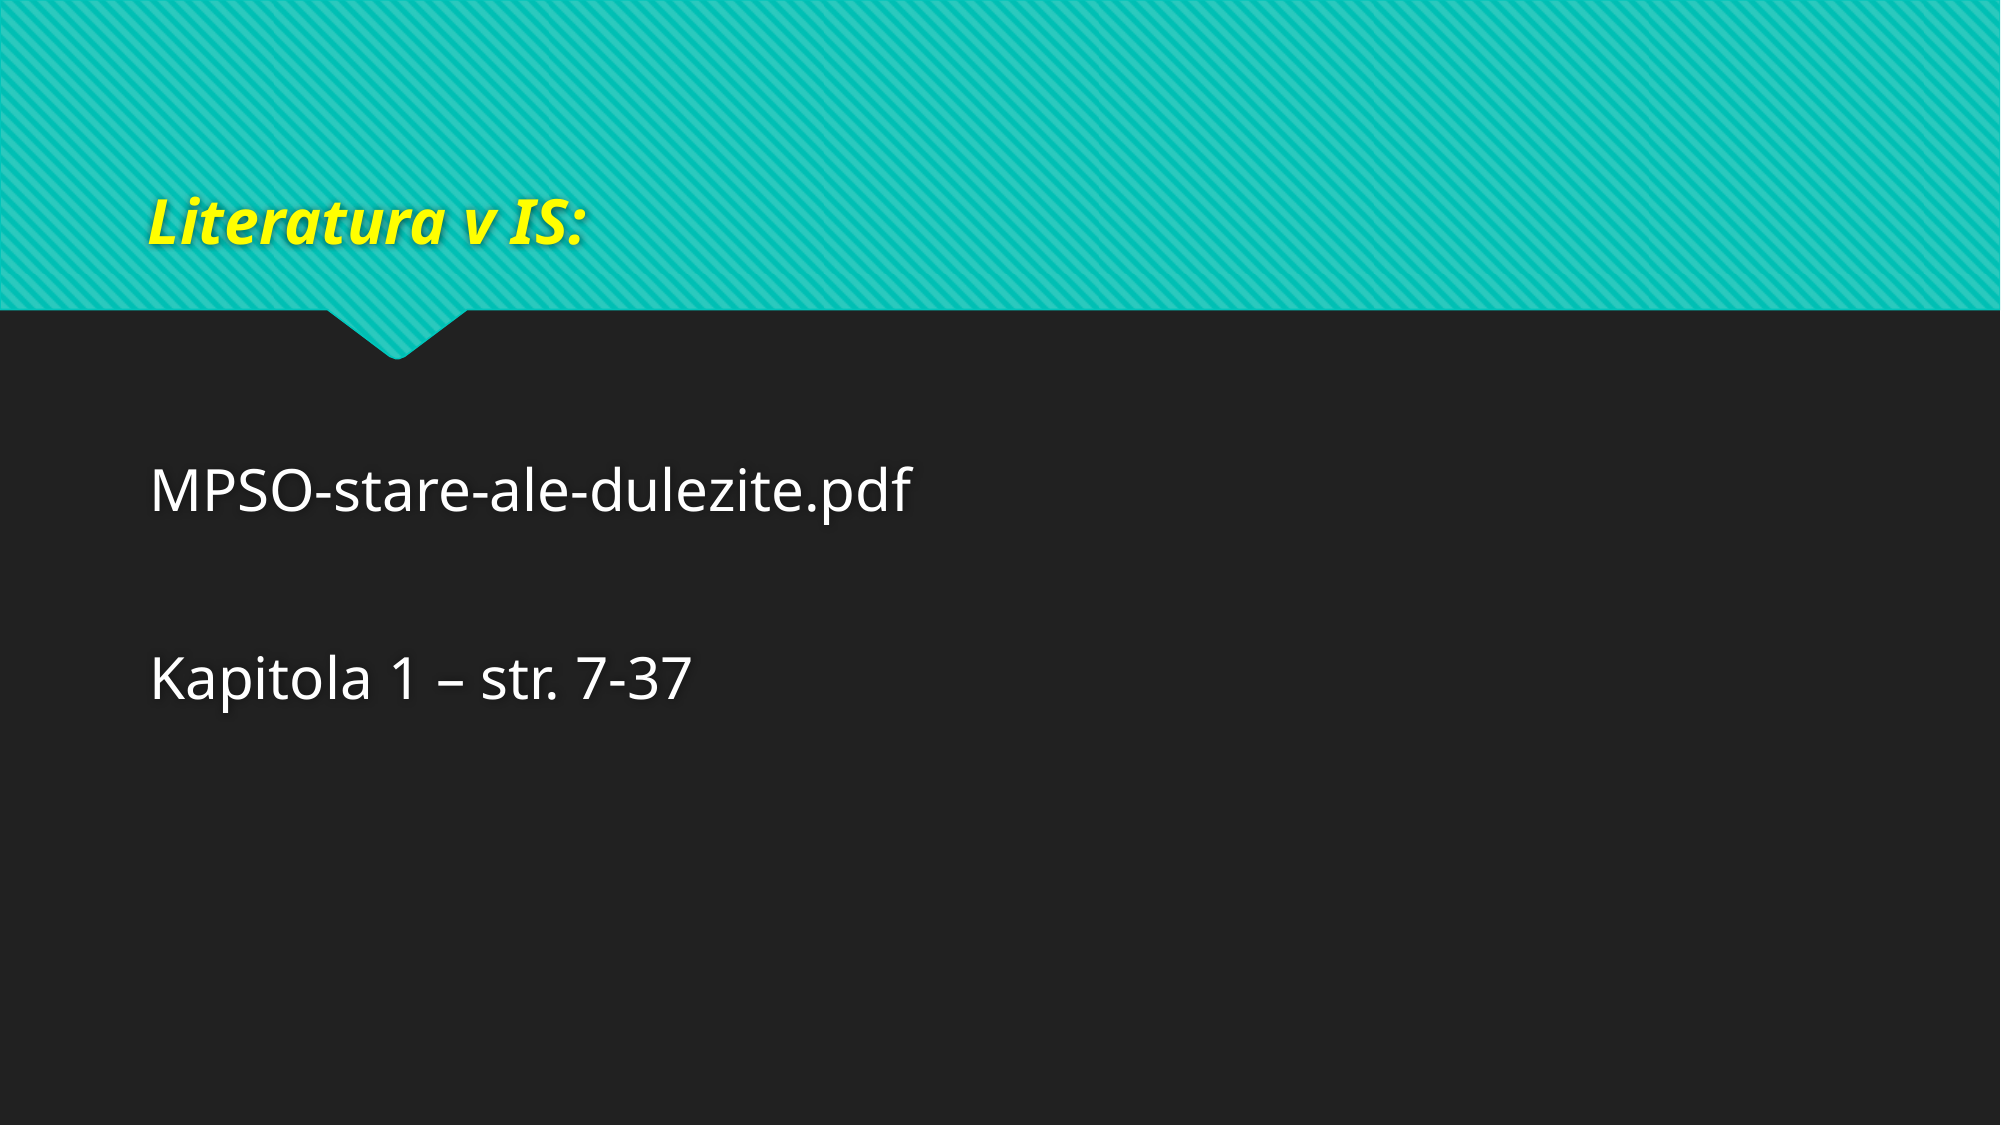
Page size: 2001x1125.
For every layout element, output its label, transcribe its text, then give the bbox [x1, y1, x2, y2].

title Literatura v IS: [132, 73, 1868, 263]
list MPSO-stare-ale-dulezite.pdf Kapitola 1 – str. 7-37 [134, 264, 1866, 1088]
